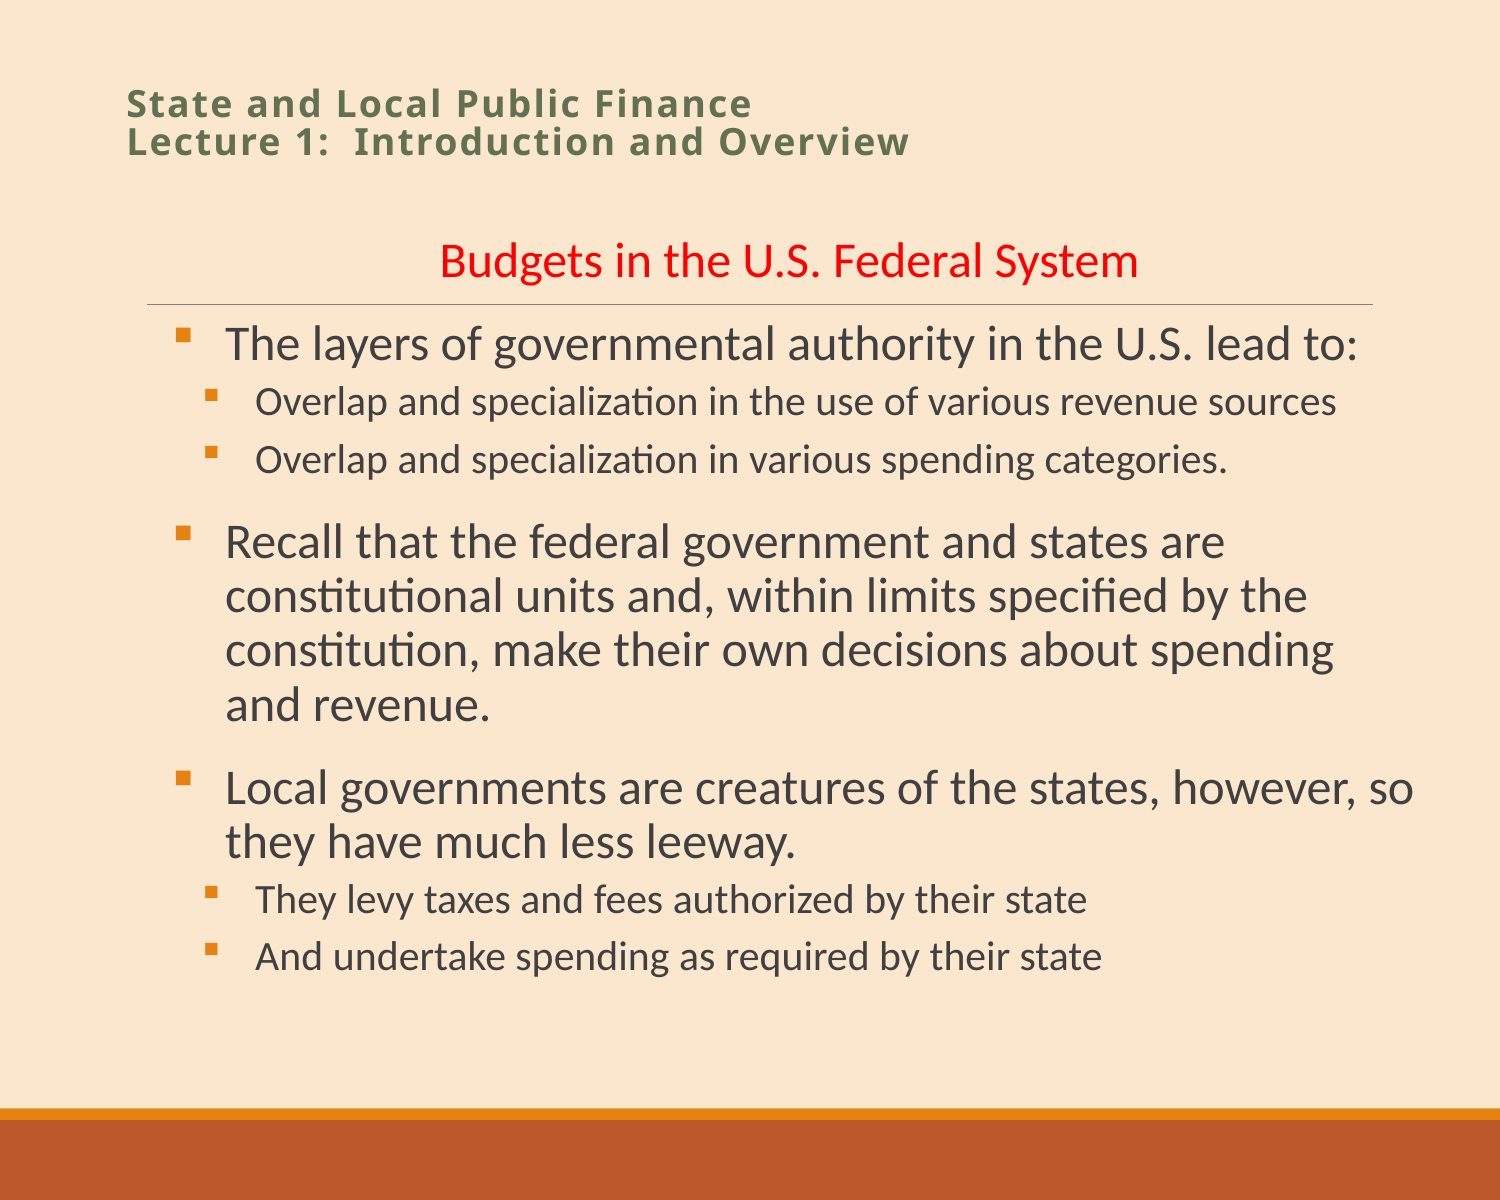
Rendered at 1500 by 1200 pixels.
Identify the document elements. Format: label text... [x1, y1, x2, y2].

text_box State and Local Public Finance Lecture 1: Introduction and Overview [111, 44, 1349, 171]
list Budgets in the U.S. Federal System The layers of governmental authority in the U.S. lead to: Overlap and specialization in the use of various revenue sources Overlap and specialization in various spending categories. Recall that the federal government and states are constitutional units and, within limits specified by the constitution, make their own decisions about spending and revenue. Local governments are creatures of the states, however, so they have much less leeway. They levy taxes and fees authorized by their state And undertake spending as required by their state [162, 226, 1417, 1155]
